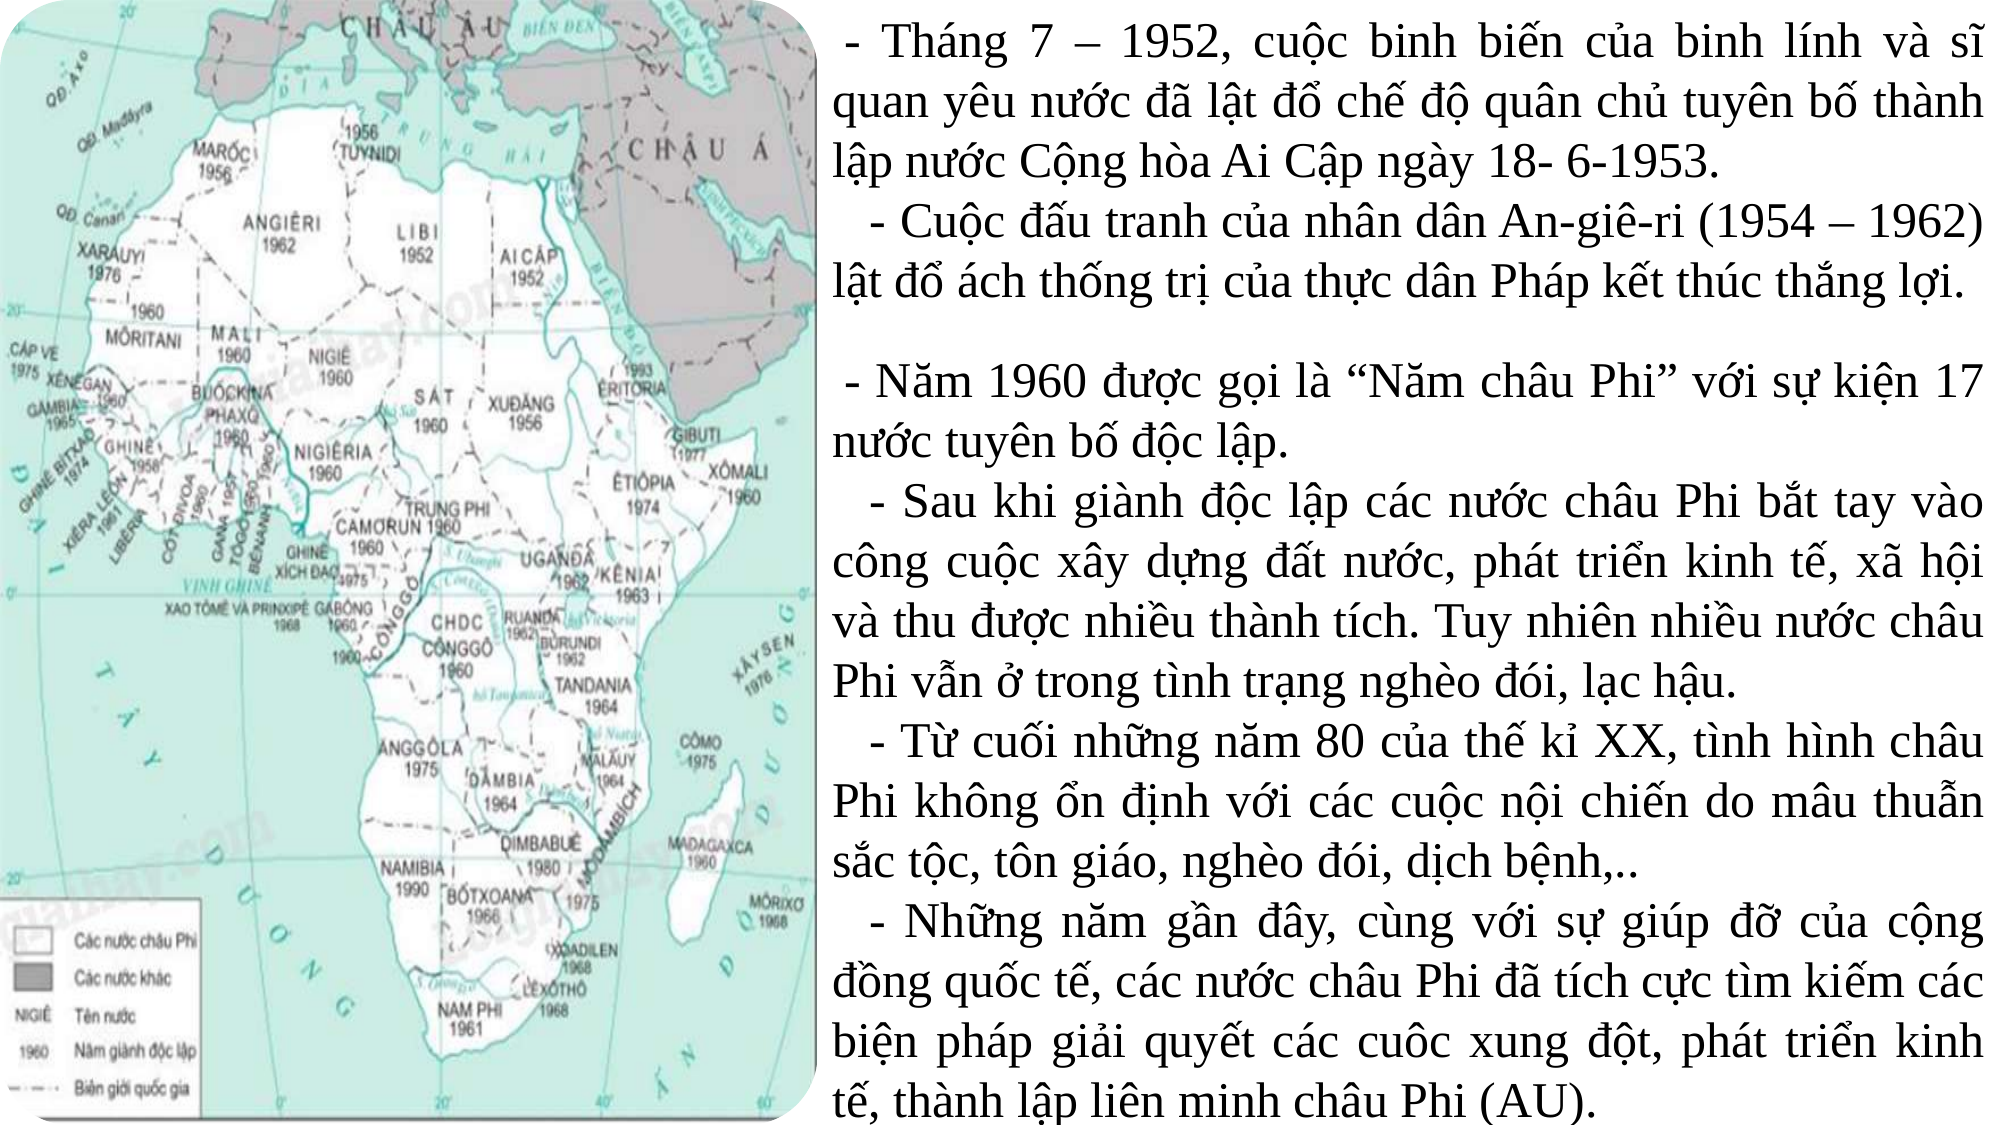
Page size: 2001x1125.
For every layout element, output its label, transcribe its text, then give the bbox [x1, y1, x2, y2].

text_box - Năm 1960 được gọi là “Năm châu Phi” với sự kiện 17 nước tuyên bố độc lập. - Sau khi giành độc lập các nước châu Phi bắt tay vào công cuộc xây dựng đất nước, phát triển kinh tế, xã hội và thu được nhiều thành tích. Tuy nhiên nhiều nước châu Phi vẫn ở trong tình trạng nghèo đói, lạc hậu. - Từ cuối những năm 80 của thế kỉ XX, tình hình châu Phi không ổn định với các cuộc nội chiến do mâu thuẫn sắc tộc, tôn giáo, nghèo đói, dịch bệnh,.. - Những năm gần đây, cùng với sự giúp đỡ của cộng đồng quốc tế, các nước châu Phi đã tích cực tìm kiếm các biện pháp giải quyết các cuôc xung đột, phát triển kinh tế, thành lập liên minh châu Phi (AU). [818, 340, 2000, 1125]
picture [0, 0, 818, 1125]
text_box - Tháng 7 – 1952, cuộc binh biến của binh lính và sĩ quan yêu nước đã lật đổ chế độ quân chủ tuyên bố thành lập nước Cộng hòa Ai Cập ngày 18- 6-1953. - Cuộc đấu tranh của nhân dân An-giê-ri (1954 – 1962) lật đổ ách thống trị của thực dân Pháp kết thúc thắng lợi. [818, 0, 2000, 315]
